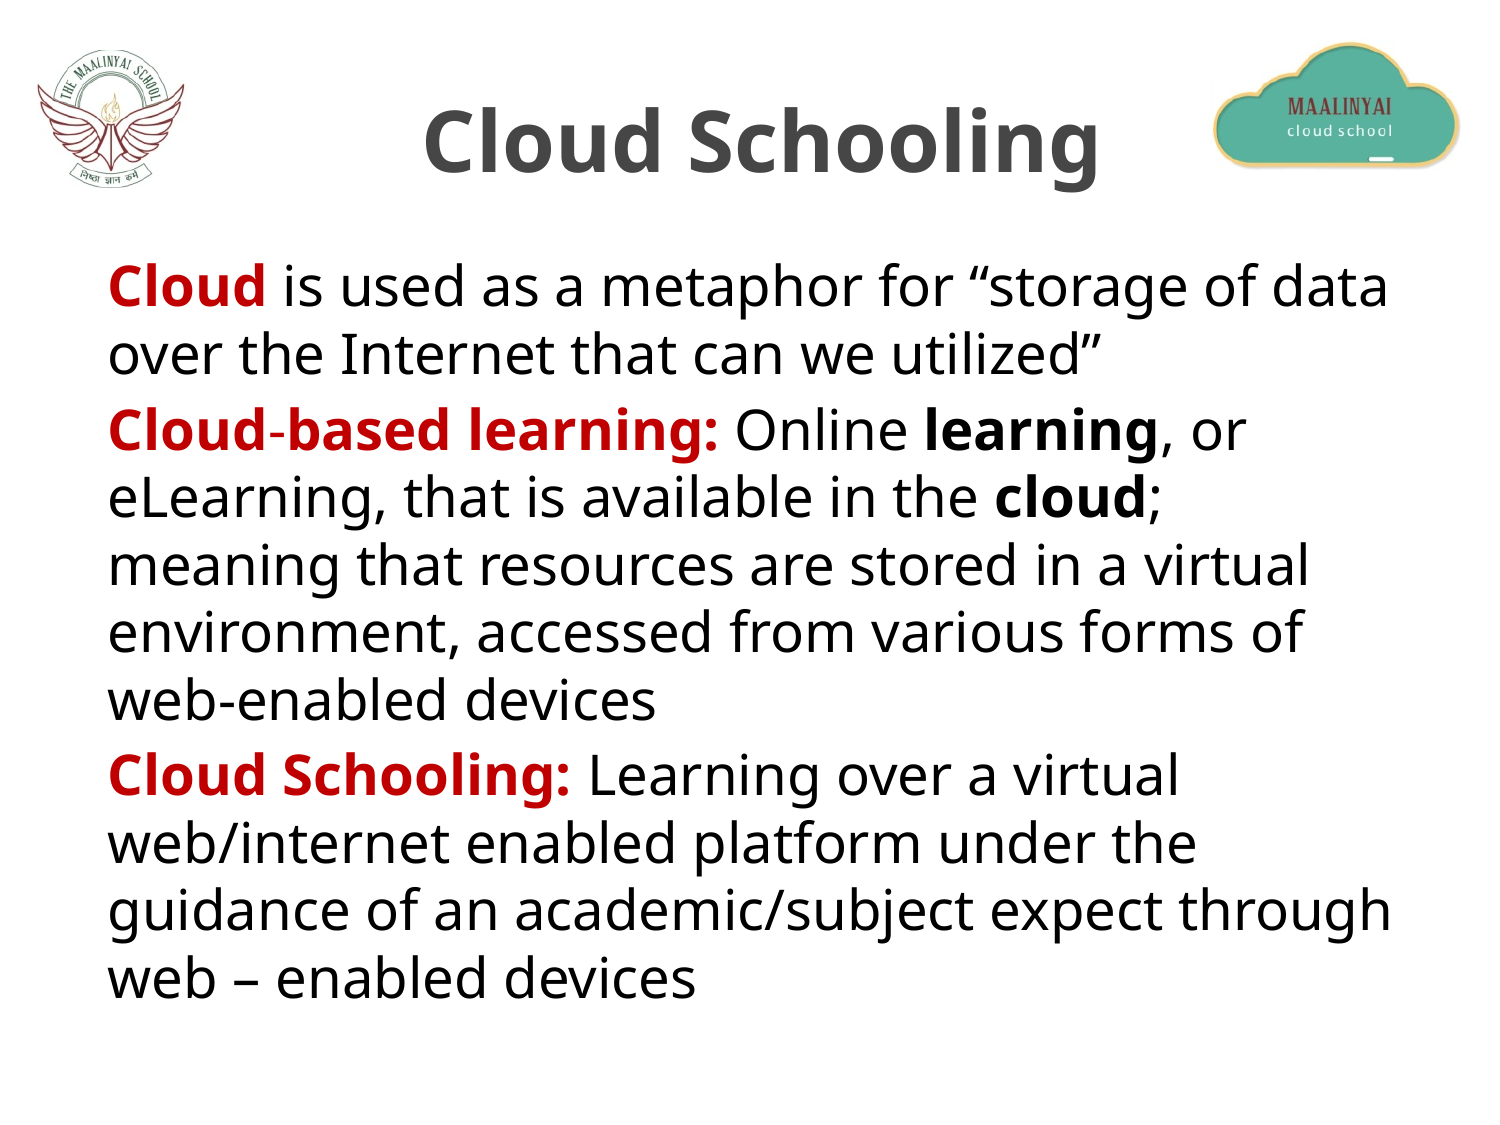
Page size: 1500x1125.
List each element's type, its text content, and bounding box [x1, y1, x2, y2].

picture [1207, 37, 1461, 175]
picture [37, 50, 188, 188]
list Cloud is used as a metaphor for “storage of data over the Internet that can we utilized” Cloud-based learning: Online learning, or eLearning, that is available in the cloud; meaning that resources are stored in a virtual environment, accessed from various forms of web-enabled devices Cloud Schooling: Learning over a virtual web/internet enabled platform under the guidance of an academic/subject expect through web – enabled devices [75, 243, 1425, 986]
title Cloud Schooling [200, 45, 1325, 233]
